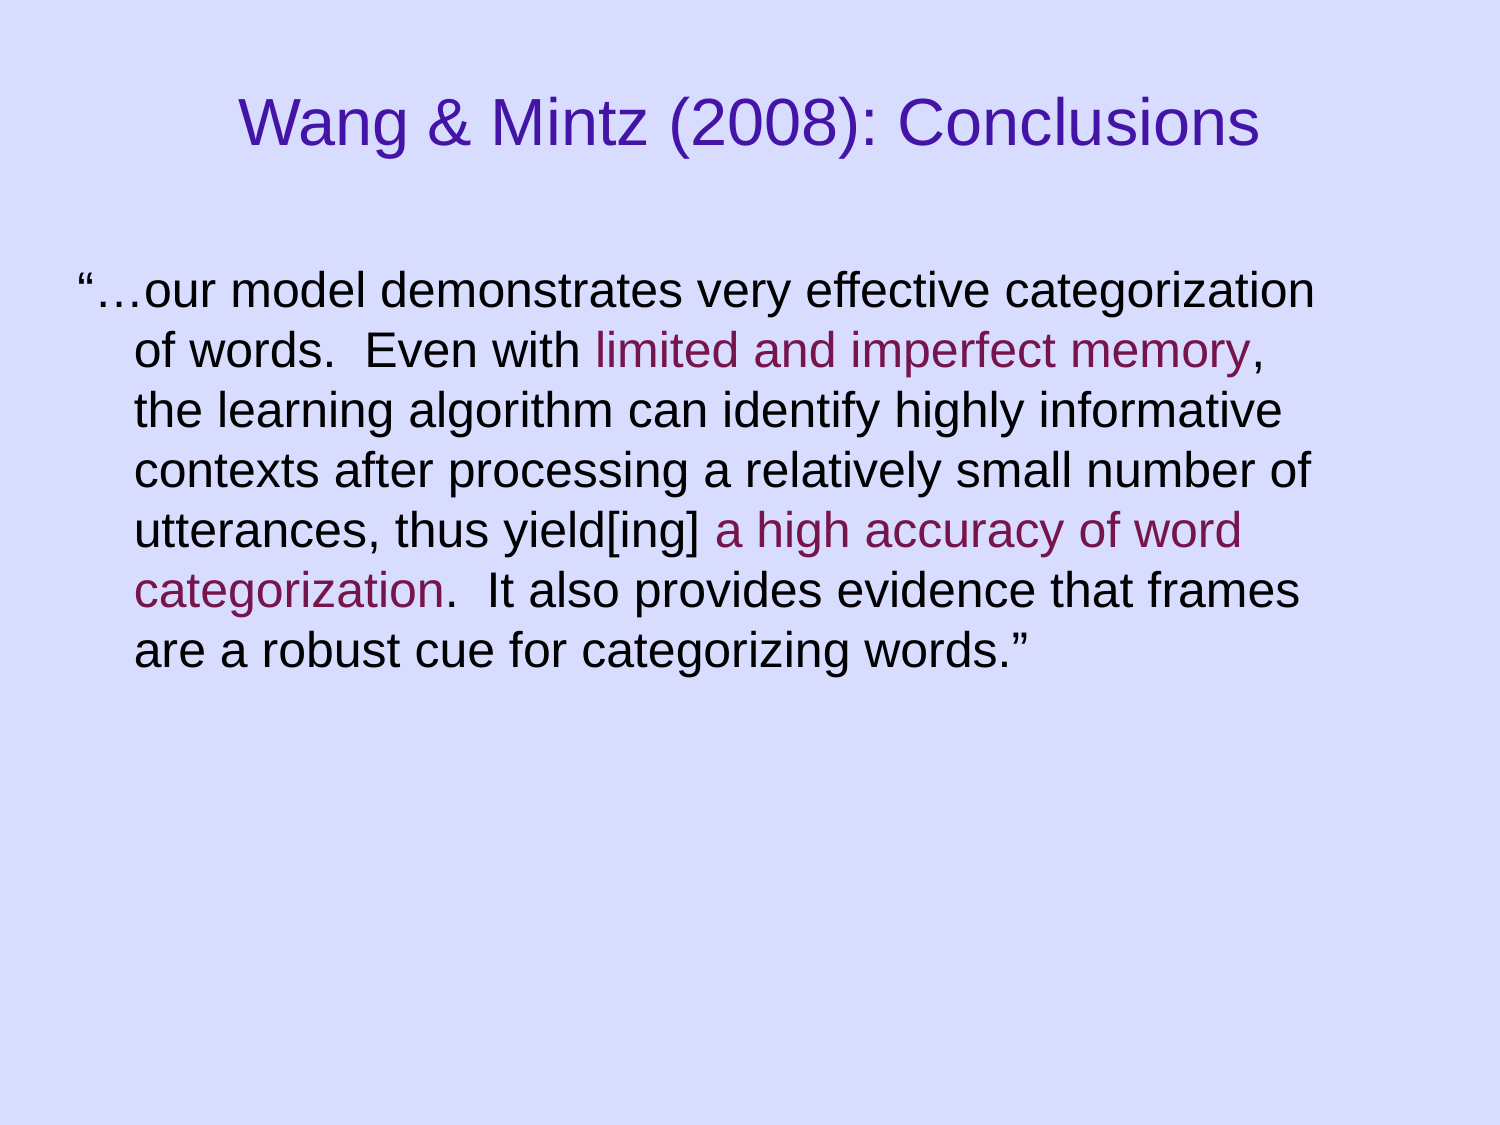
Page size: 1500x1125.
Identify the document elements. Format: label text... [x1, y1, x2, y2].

title Wang & Mintz (2008): Conclusions [112, 24, 1388, 213]
list “…our model demonstrates very effective categorization of words. Even with limited and imperfect memory, the learning algorithm can identify highly informative contexts after processing a relatively small number of utterances, thus yield[ing] a high accuracy of word categorization. It also provides evidence that frames are a robust cue for categorizing words.” [62, 249, 1338, 926]
